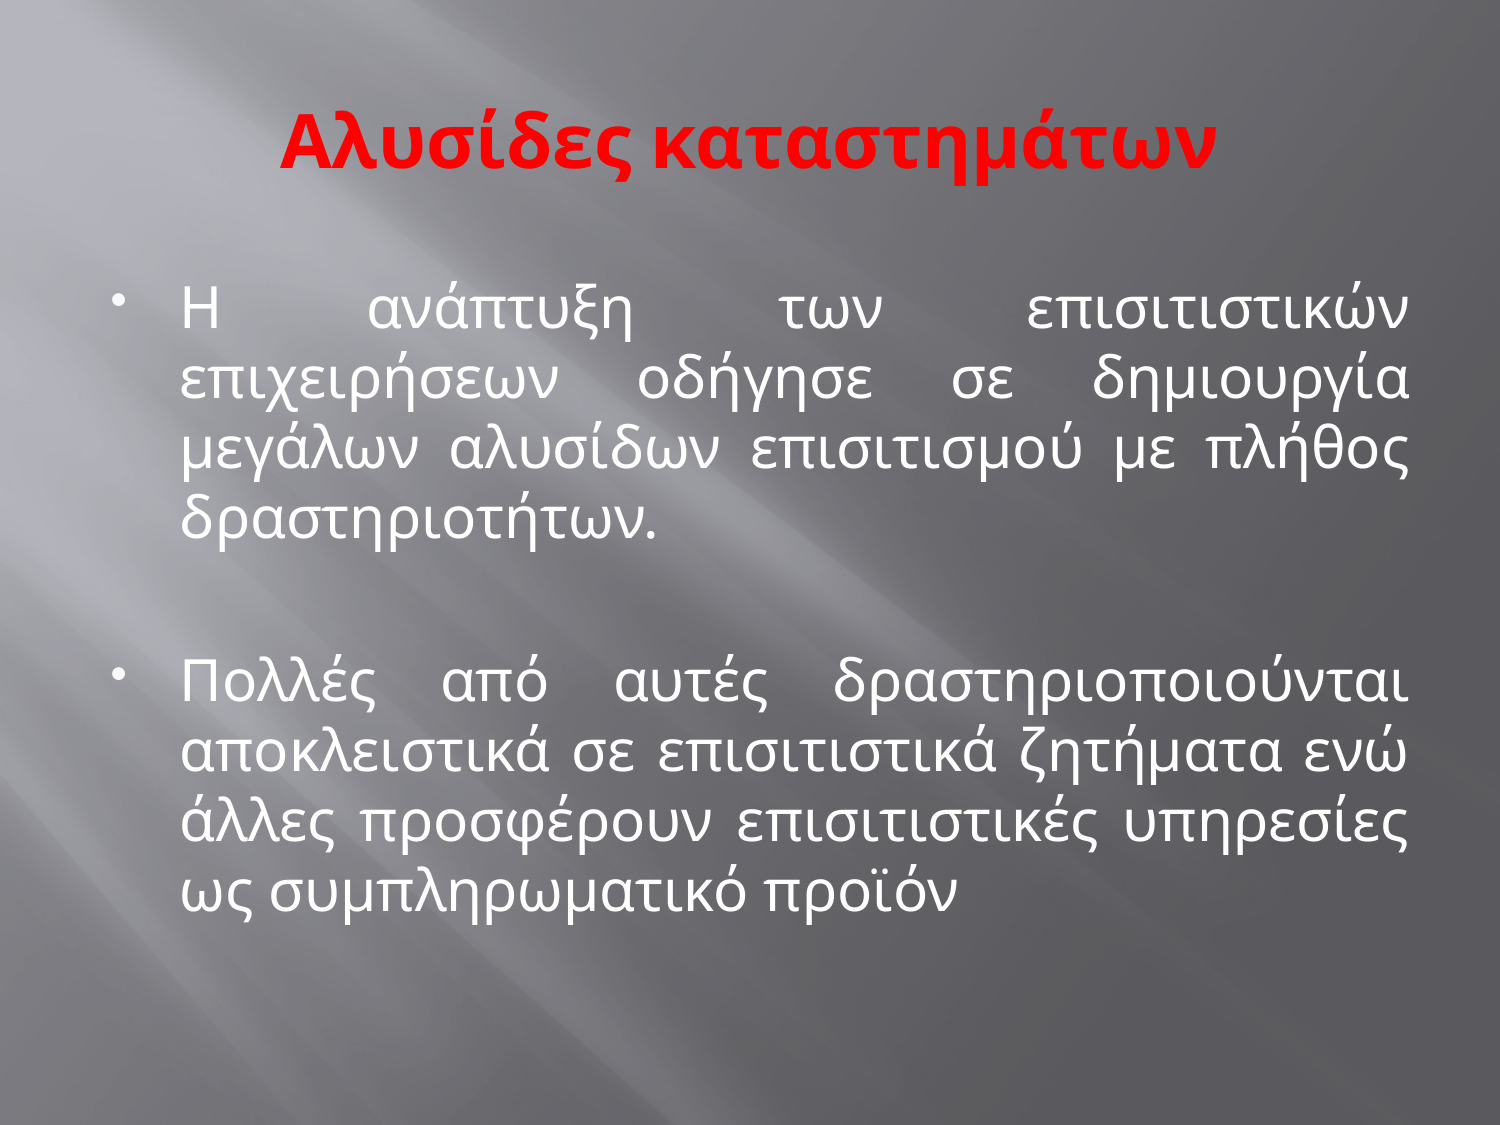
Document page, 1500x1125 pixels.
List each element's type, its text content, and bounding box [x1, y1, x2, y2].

list Η ανάπτυξη των επισιτιστικών επιχειρήσεων οδήγησε σε δημιουργία μεγάλων αλυσίδων επισιτισμού με πλήθος δραστηριοτήτων. Πολλές από αυτές δραστηριοποιούνται αποκλειστικά σε επισιτιστικά ζητήματα ενώ άλλες προσφέρουν επισιτιστικές υπηρεσίες ως συμπληρωματικό προϊόν [75, 262, 1425, 1035]
title Αλυσίδες καταστημάτων [75, 45, 1425, 233]
